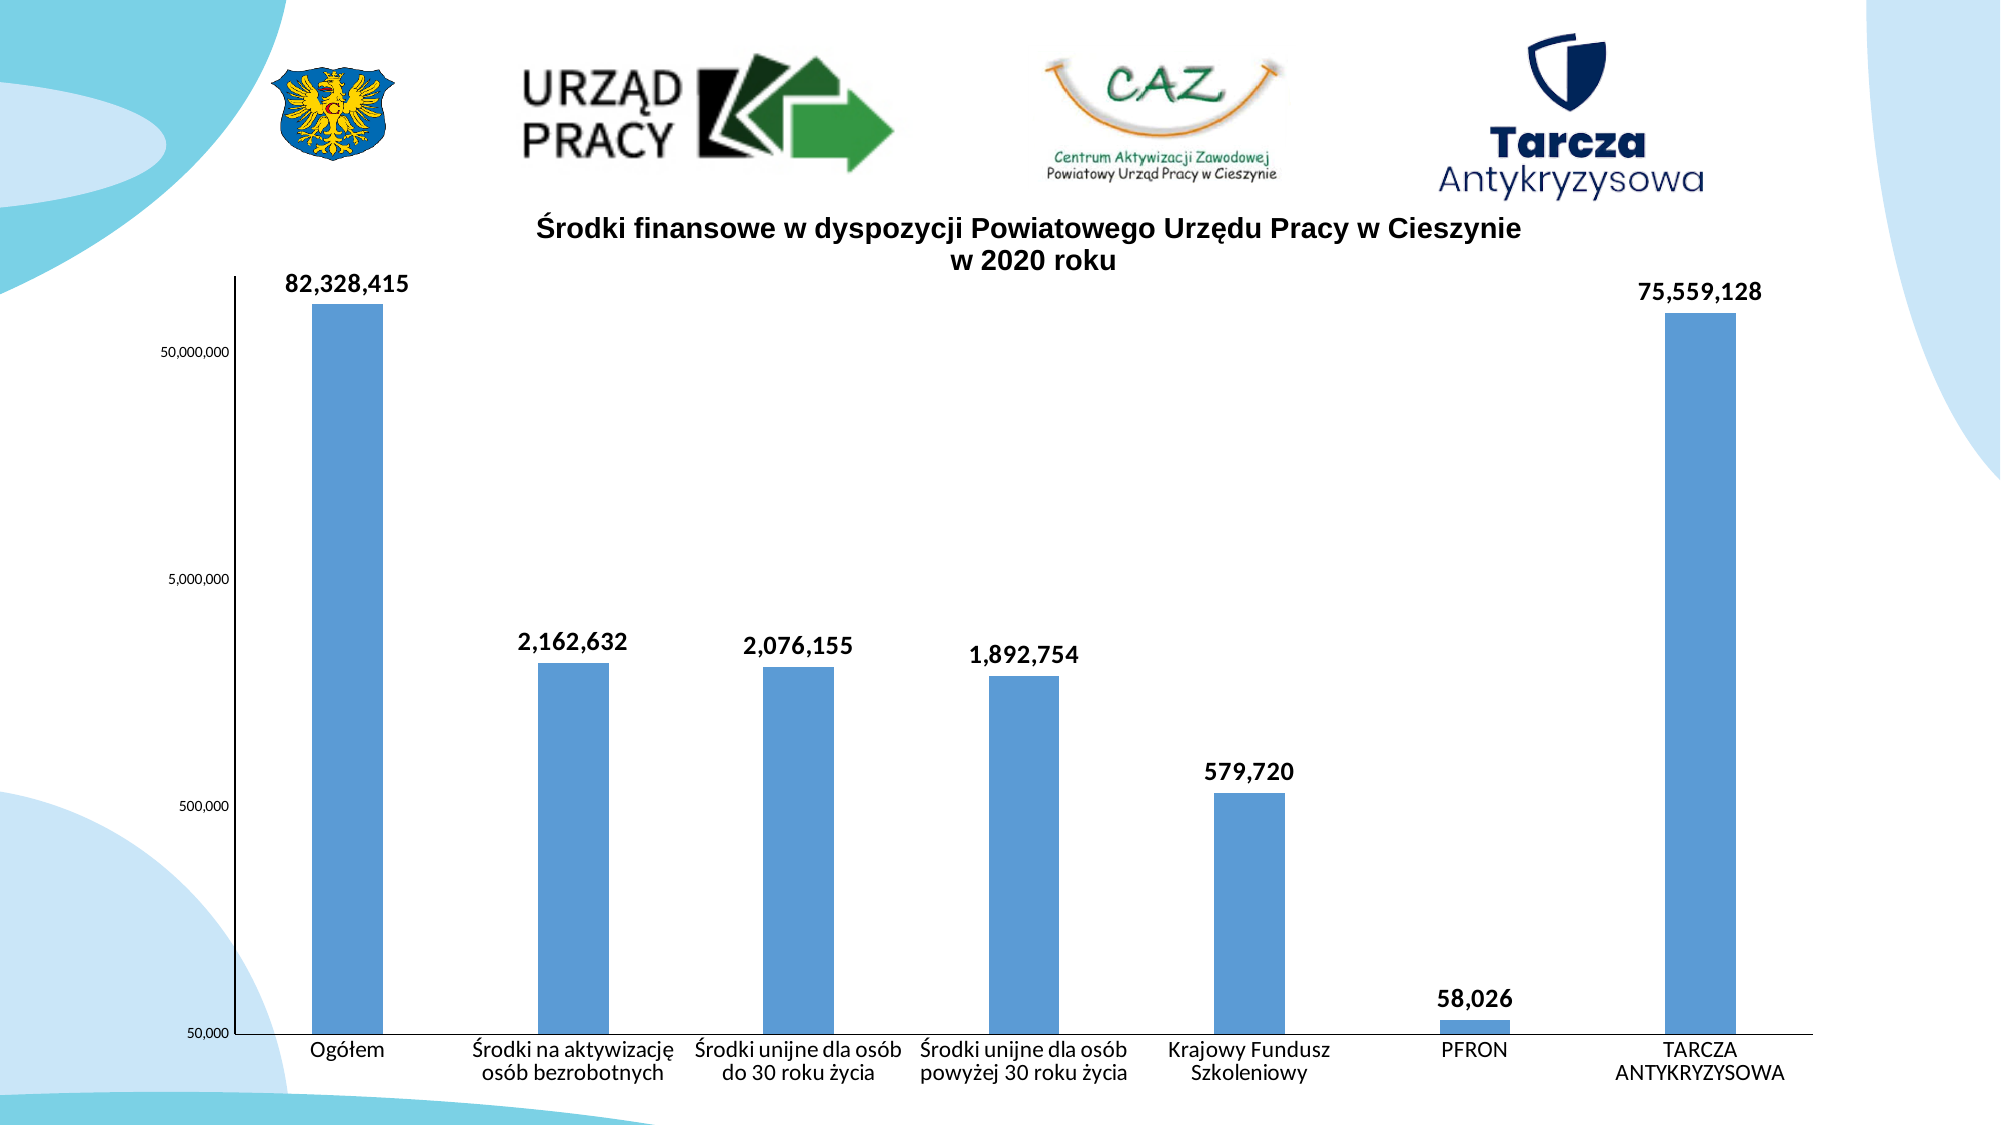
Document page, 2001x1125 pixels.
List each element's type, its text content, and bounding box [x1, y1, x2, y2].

chart [124, 255, 1820, 1125]
picture [1028, 45, 1296, 189]
title Środki finansowe w dyspozycji Powiatowego Urzędu Pracy w Cieszynie w 2020 roku [456, 194, 1612, 255]
picture [498, 45, 917, 184]
picture [270, 67, 395, 161]
picture [1424, 12, 1724, 217]
